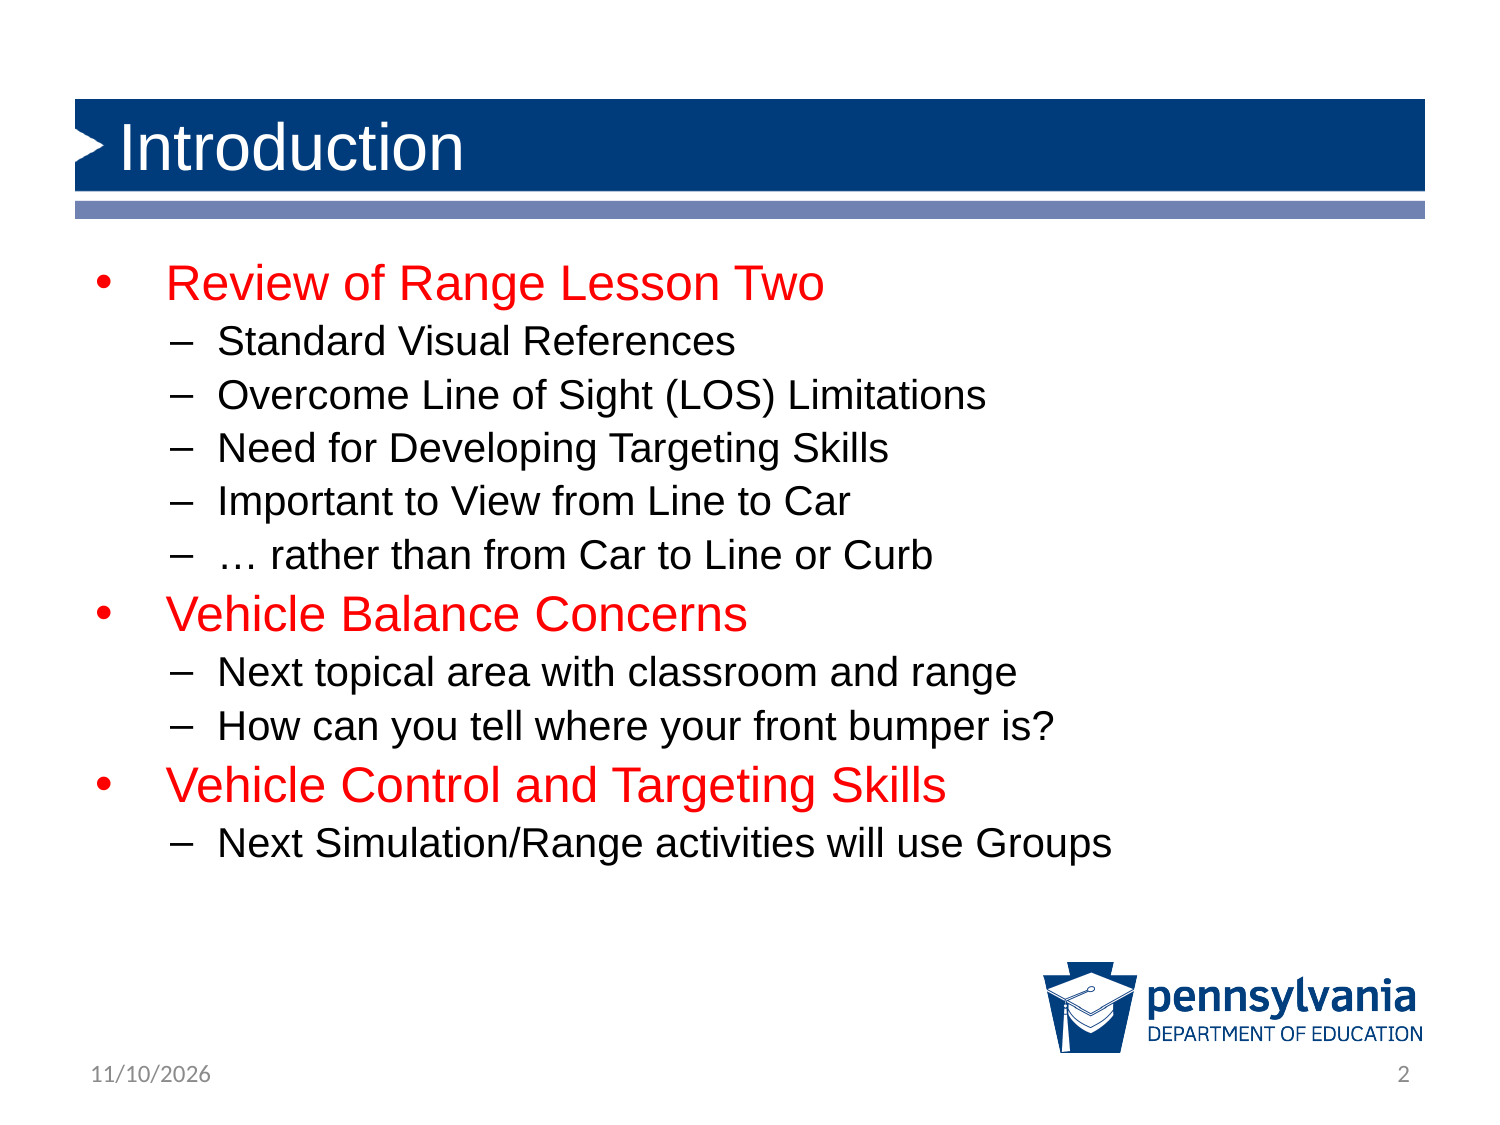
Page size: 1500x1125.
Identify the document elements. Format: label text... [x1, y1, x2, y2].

picture [1043, 962, 1422, 1053]
slide_number 2 [1074, 1042, 1425, 1103]
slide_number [75, 1042, 425, 1103]
text_box Review of Range Lesson Two Standard Visual References Overcome Line of Sight (LOS) Limitations Need for Developing Targeting Skills Important to View from Line to Car … rather than from Car to Line or Curb Vehicle Balance Concerns Next topical area with classroom and range How can you tell where your front bumper is? Vehicle Control and Targeting Skills Next Simulation/Range activities will use Groups [80, 249, 1455, 913]
title Introduction [75, 50, 1425, 238]
